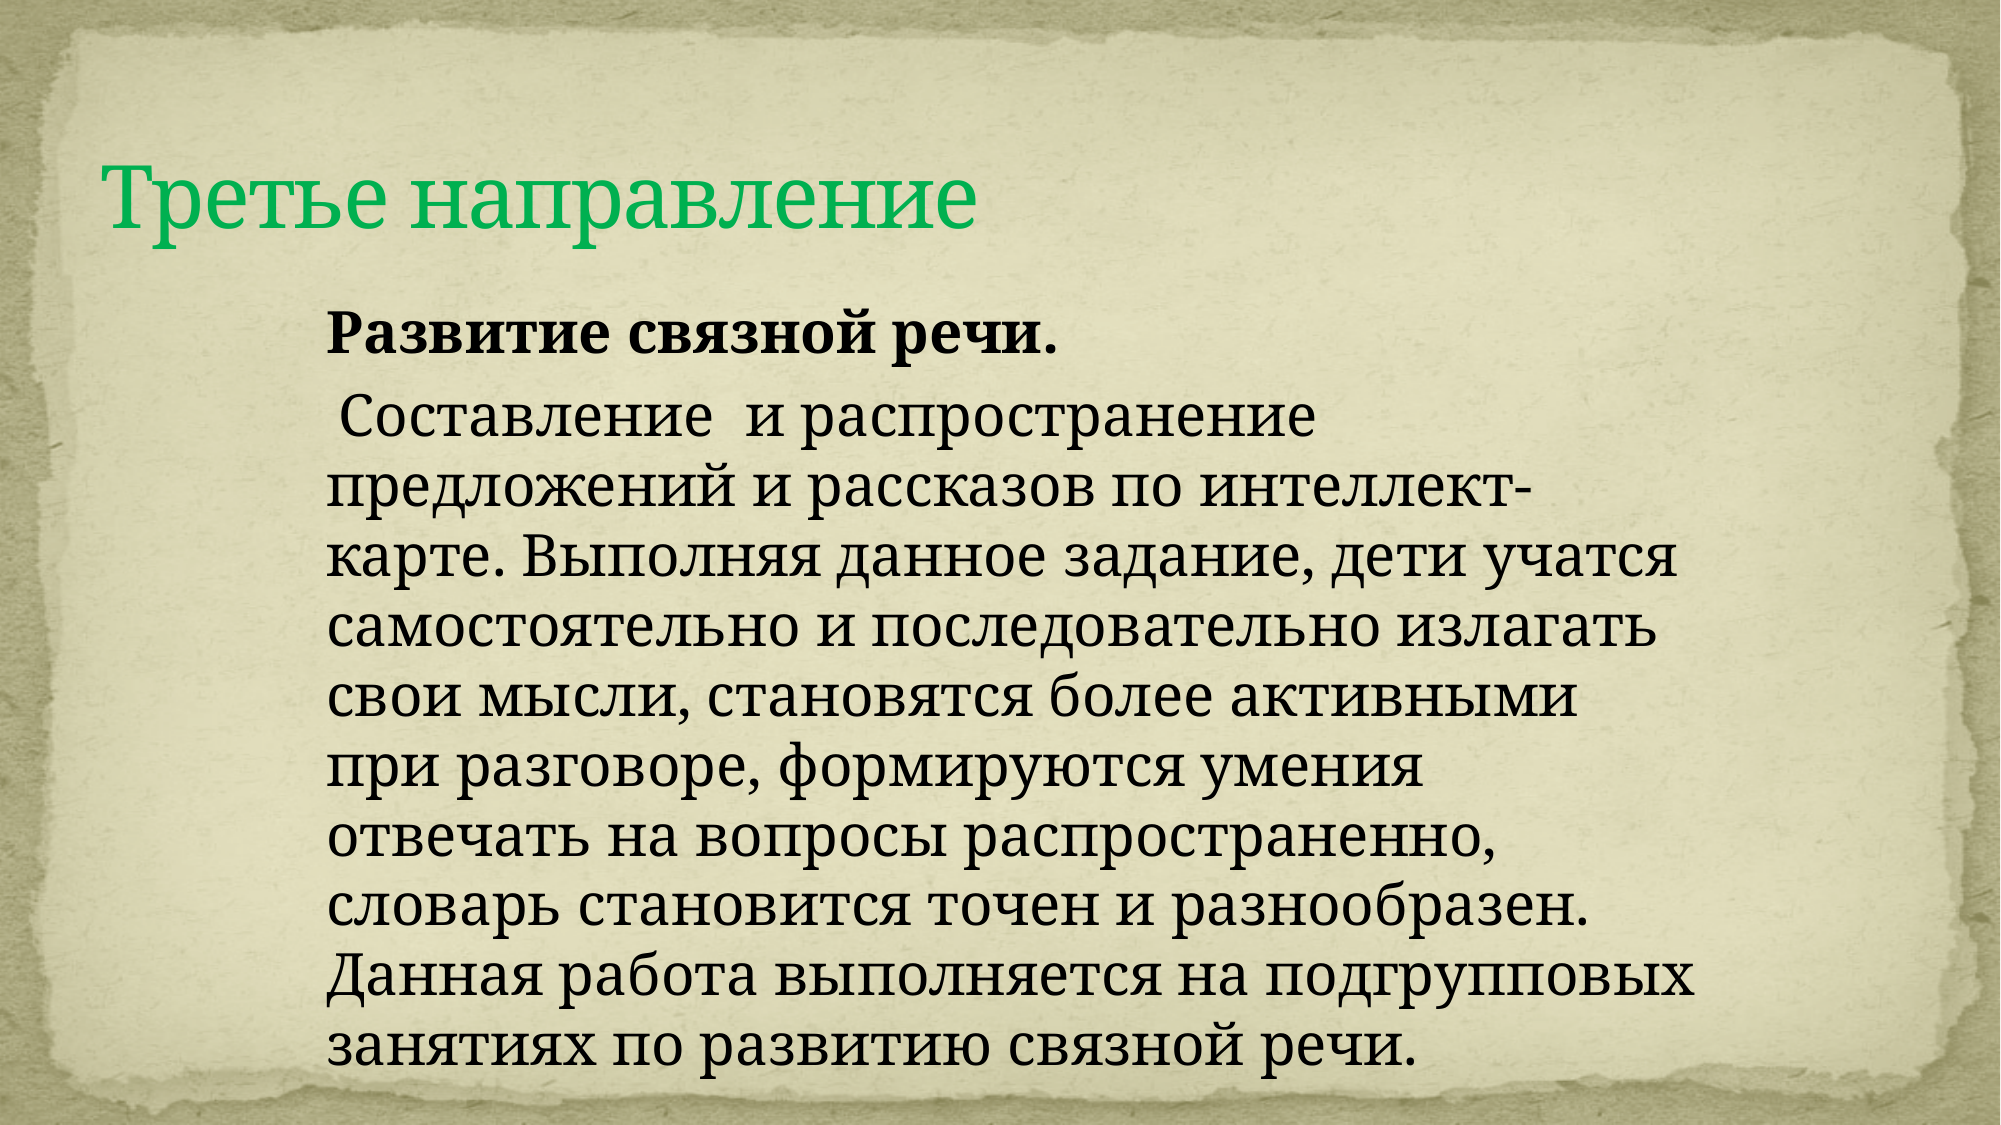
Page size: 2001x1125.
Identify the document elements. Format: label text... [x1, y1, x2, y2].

list Развитие связной речи. Составление и распространение предложений и рассказов по интеллект-карте. Выполняя данное задание, дети учатся самостоятельно и последовательно излагать свои мысли, становятся более активными при разговоре, формируются умения отвечать на вопросы распространенно, словарь становится точен и разнообразен. Данная работа выполняется на подгрупповых занятиях по развитию связной речи. [311, 287, 1712, 1060]
title Третье направление [85, 78, 1579, 254]
